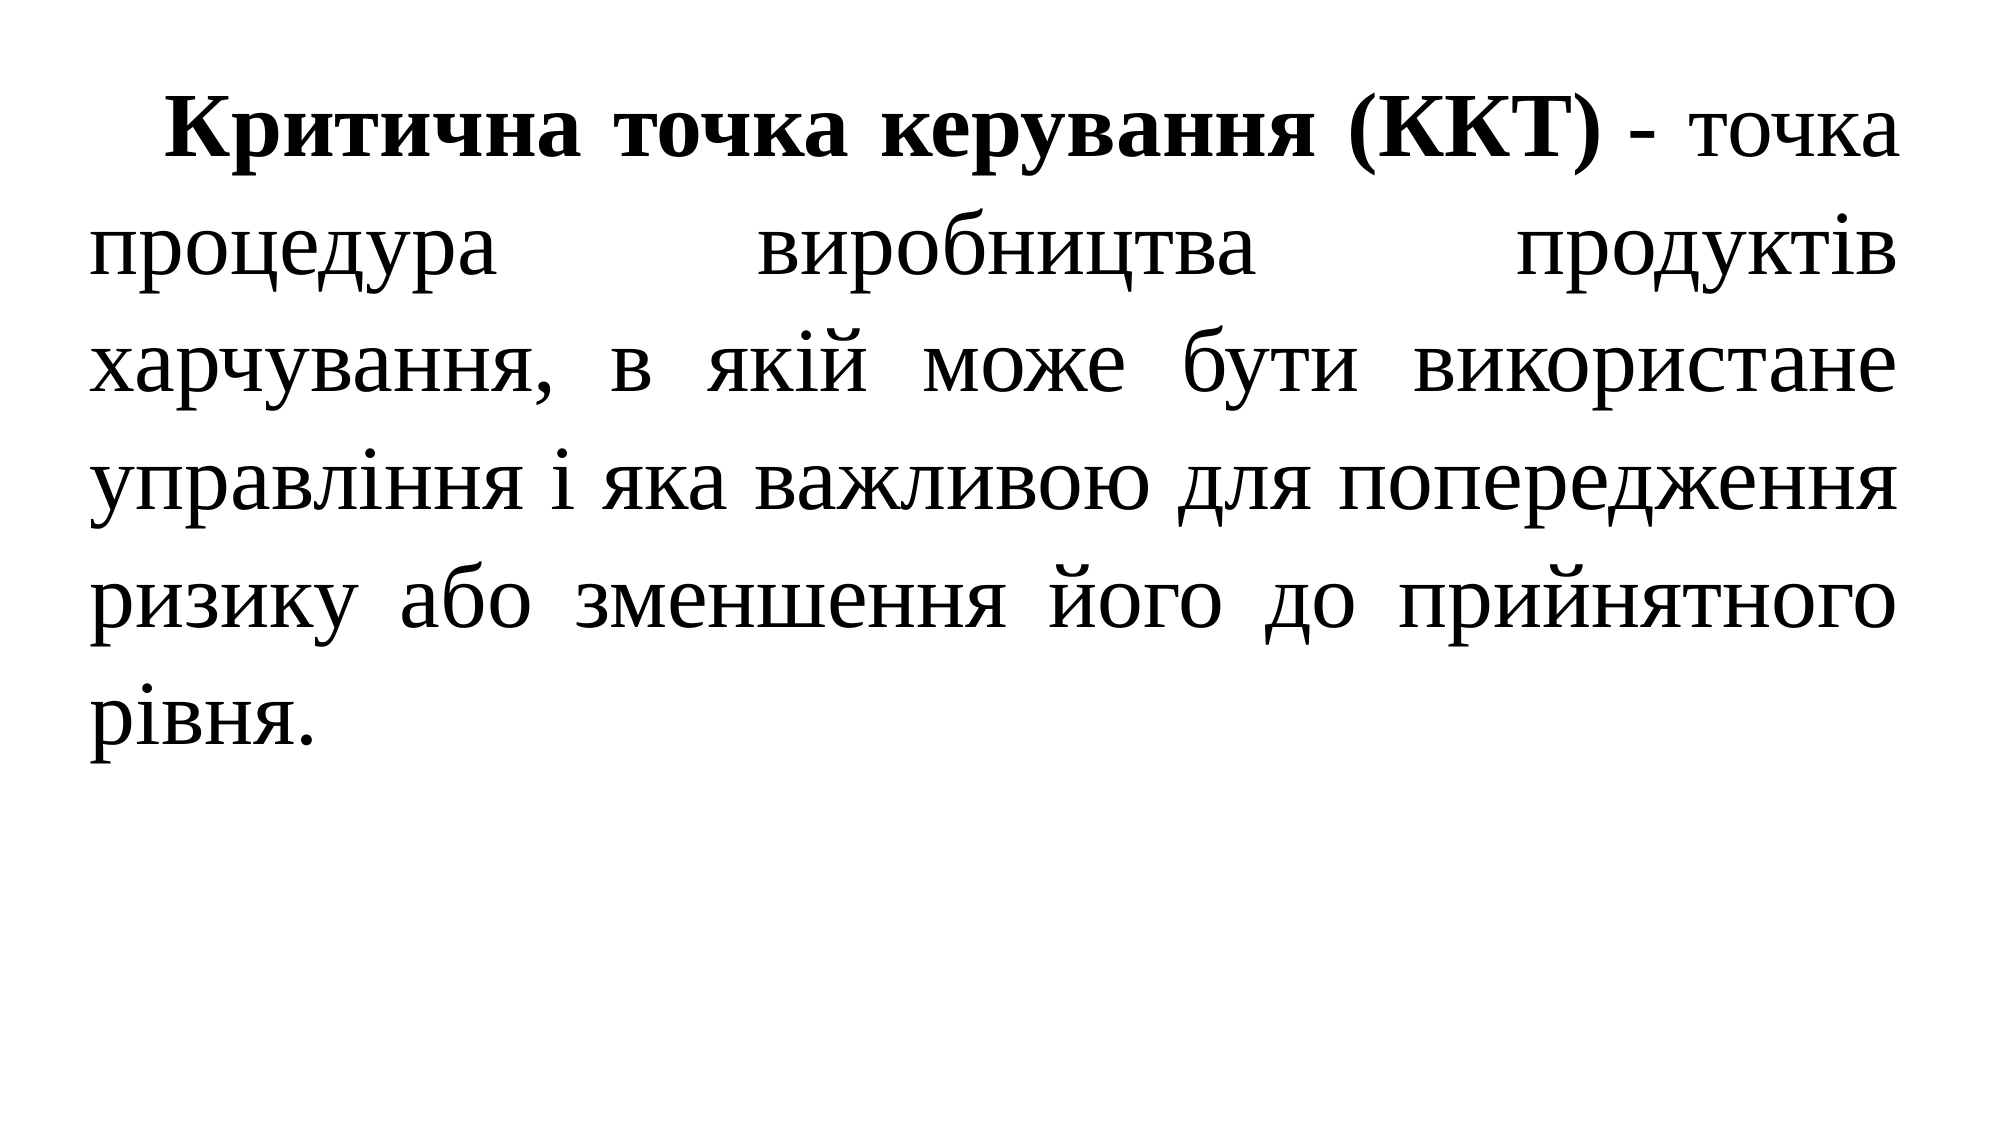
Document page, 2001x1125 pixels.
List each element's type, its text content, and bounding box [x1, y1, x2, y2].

text_box Критична точка керування (ККТ) - точка процедура виробництва продуктів харчування, в якій може бути використане управління і яка важливою для попередження ризику або зменшення його до прийнятного рівня. [75, 49, 1916, 771]
